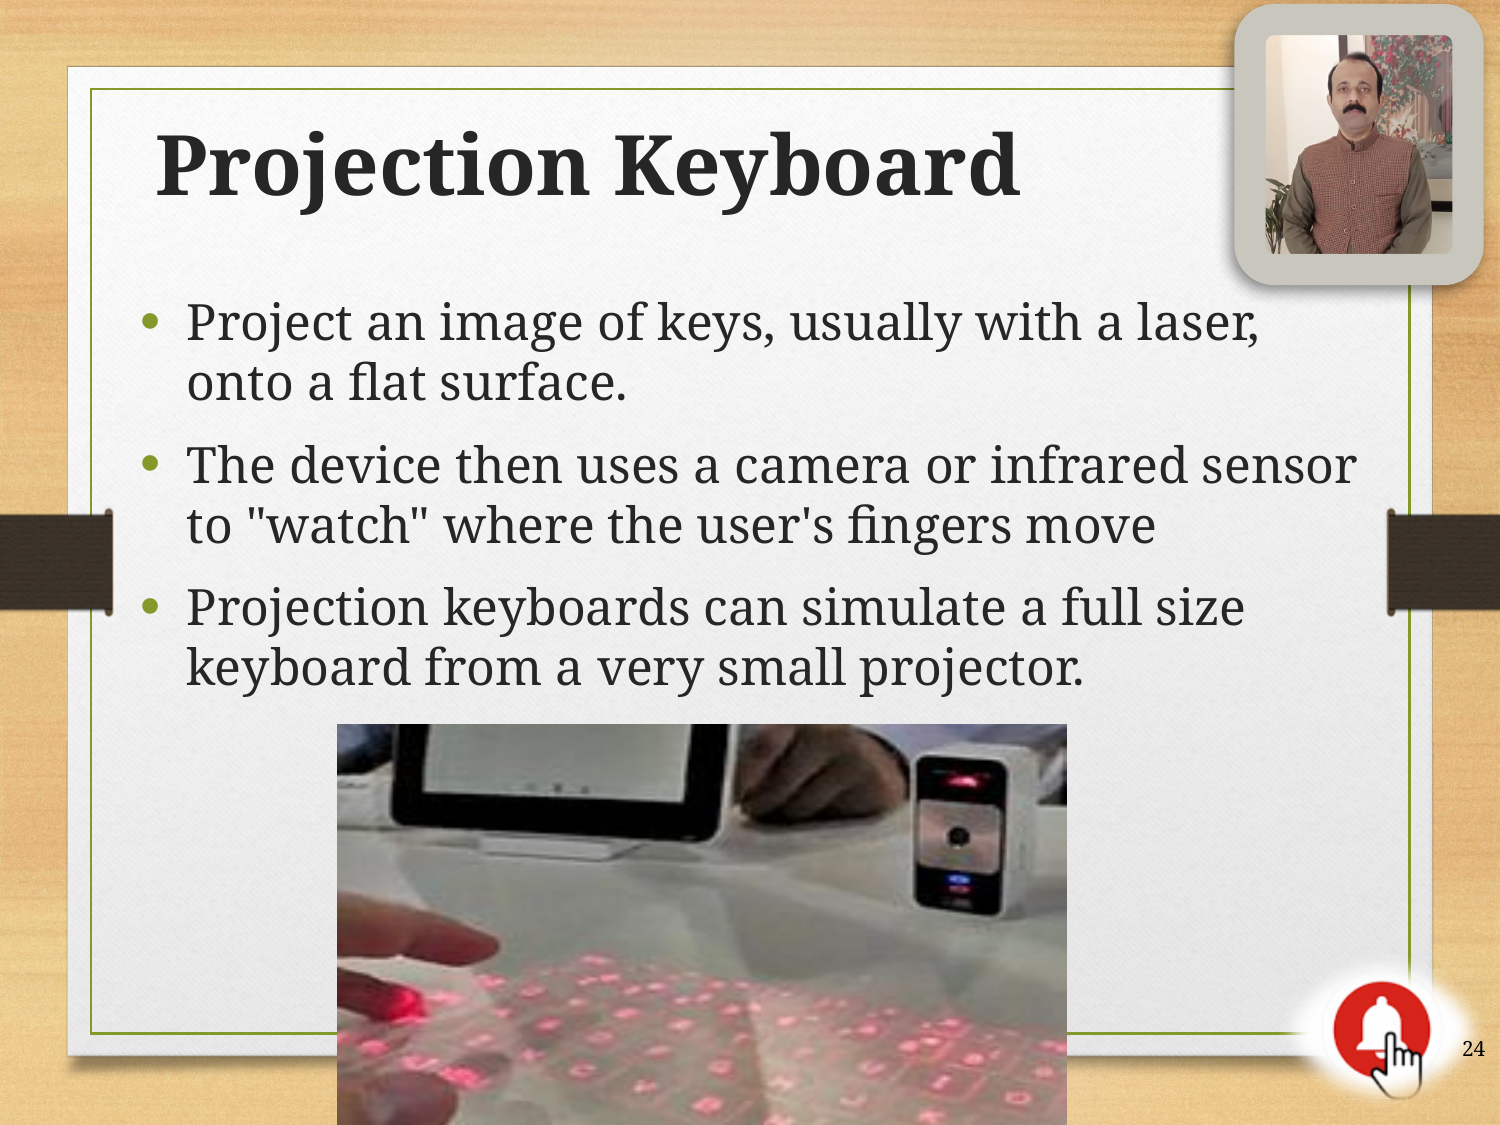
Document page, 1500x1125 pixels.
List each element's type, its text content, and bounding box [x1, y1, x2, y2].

list Project an image of keys, usually with a laser, onto a flat surface. The device then uses a camera or infrared sensor to "watch" where the user's fingers move Projection keyboards can simulate a full size keyboard from a very small projector. [125, 283, 1375, 758]
slide_number 24 [1400, 1012, 1500, 1088]
picture [0, 0, 1500, 1125]
title Projection Keyboard [1, 87, 1176, 237]
